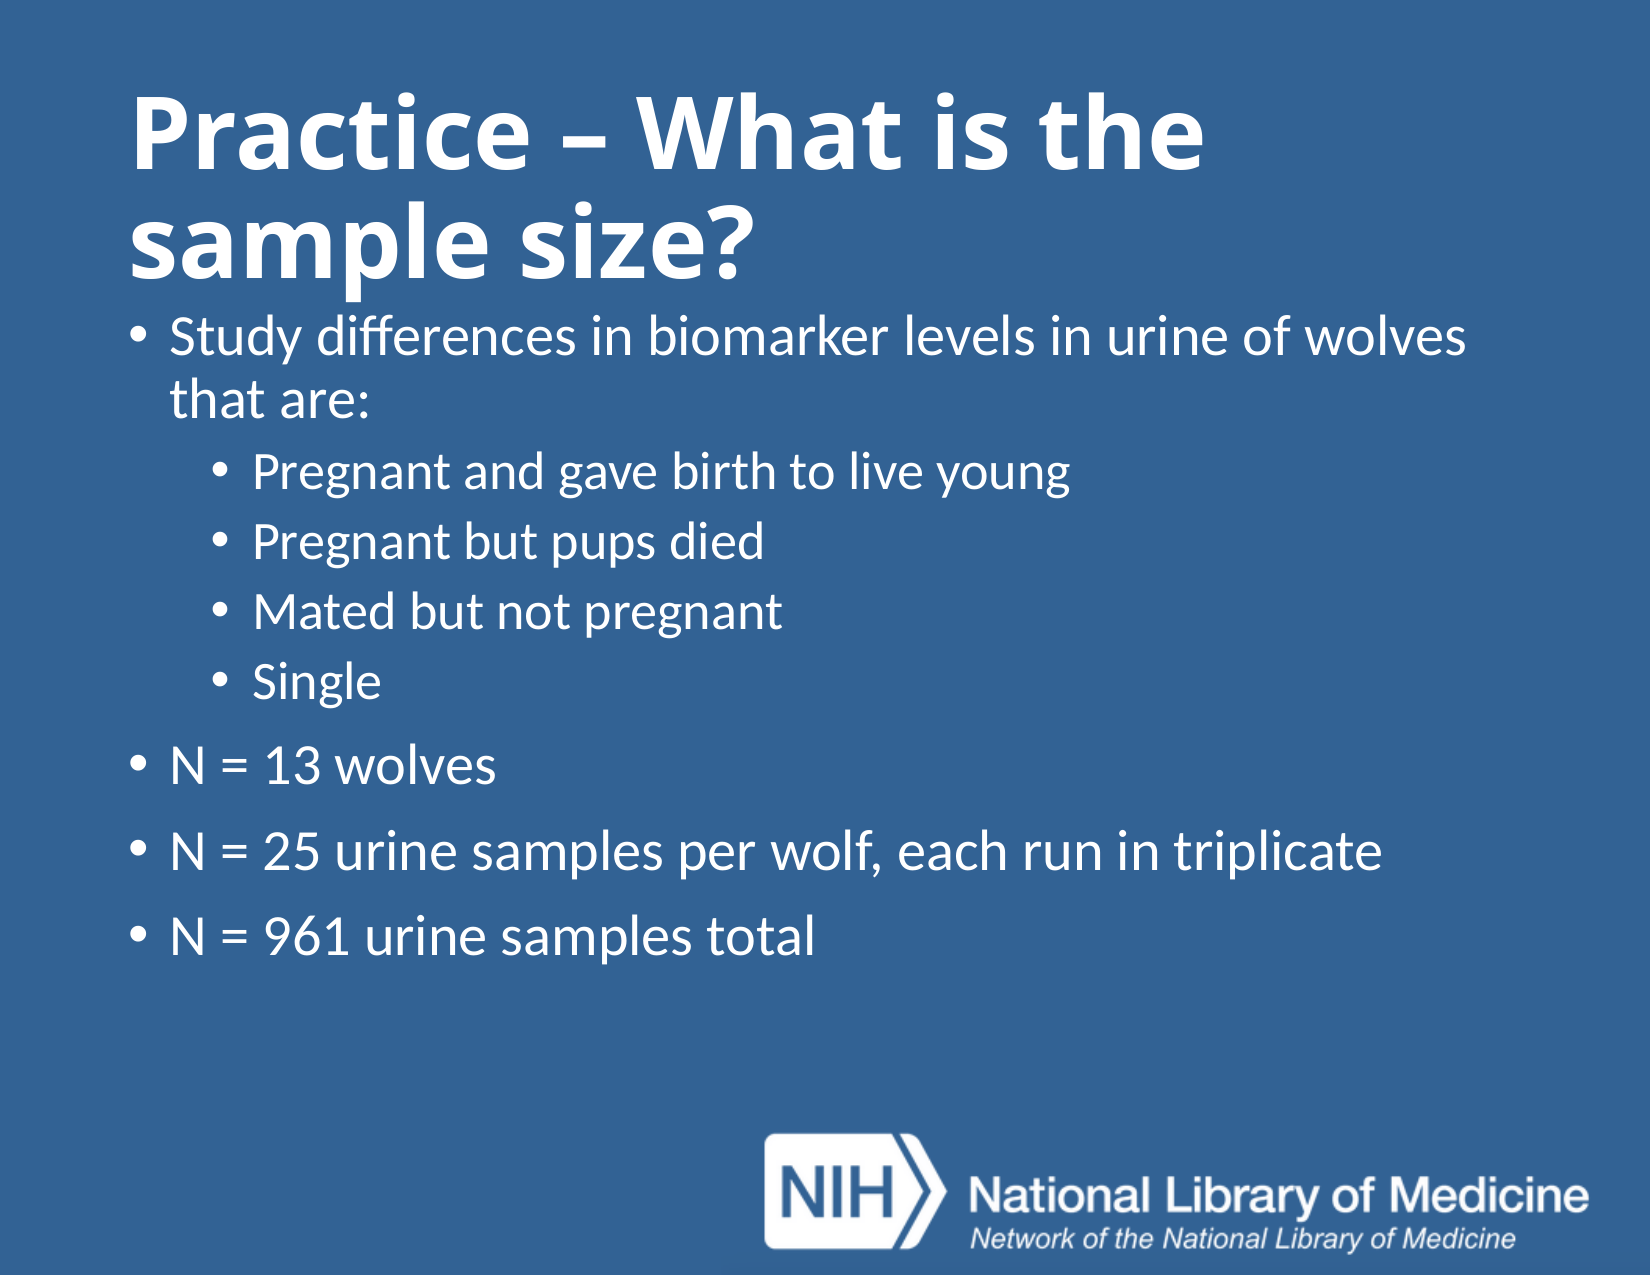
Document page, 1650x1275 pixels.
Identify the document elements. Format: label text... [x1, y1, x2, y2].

list Study differences in biomarker levels in urine of wolves that are: Pregnant and gave birth to live young Pregnant but pups died Mated but not pregnant Single N = 13 wolves N = 25 urine samples per wolf, each run in triplicate N = 961 urine samples total [113, 298, 1568, 1208]
title Practice – What is the sample size? [113, 67, 1537, 298]
picture [721, 1124, 1650, 1275]
